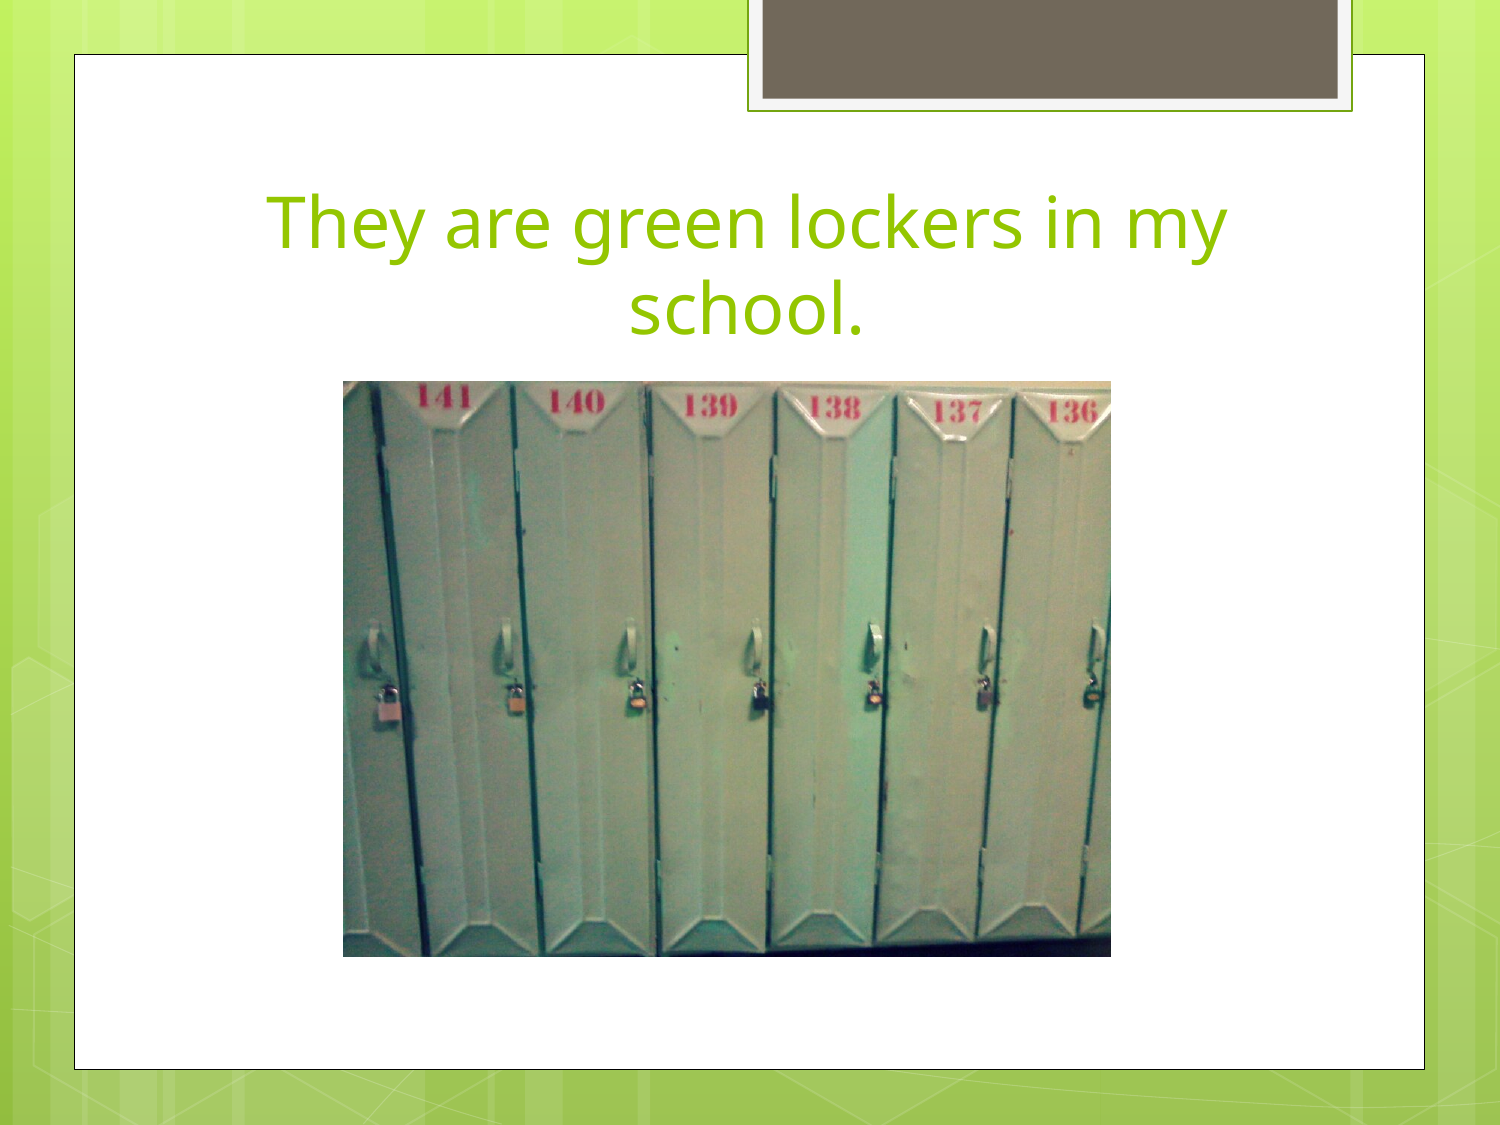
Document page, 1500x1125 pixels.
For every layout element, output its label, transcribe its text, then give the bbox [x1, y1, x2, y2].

title They are green lockers in my school. [171, 168, 1324, 357]
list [342, 380, 1111, 957]
